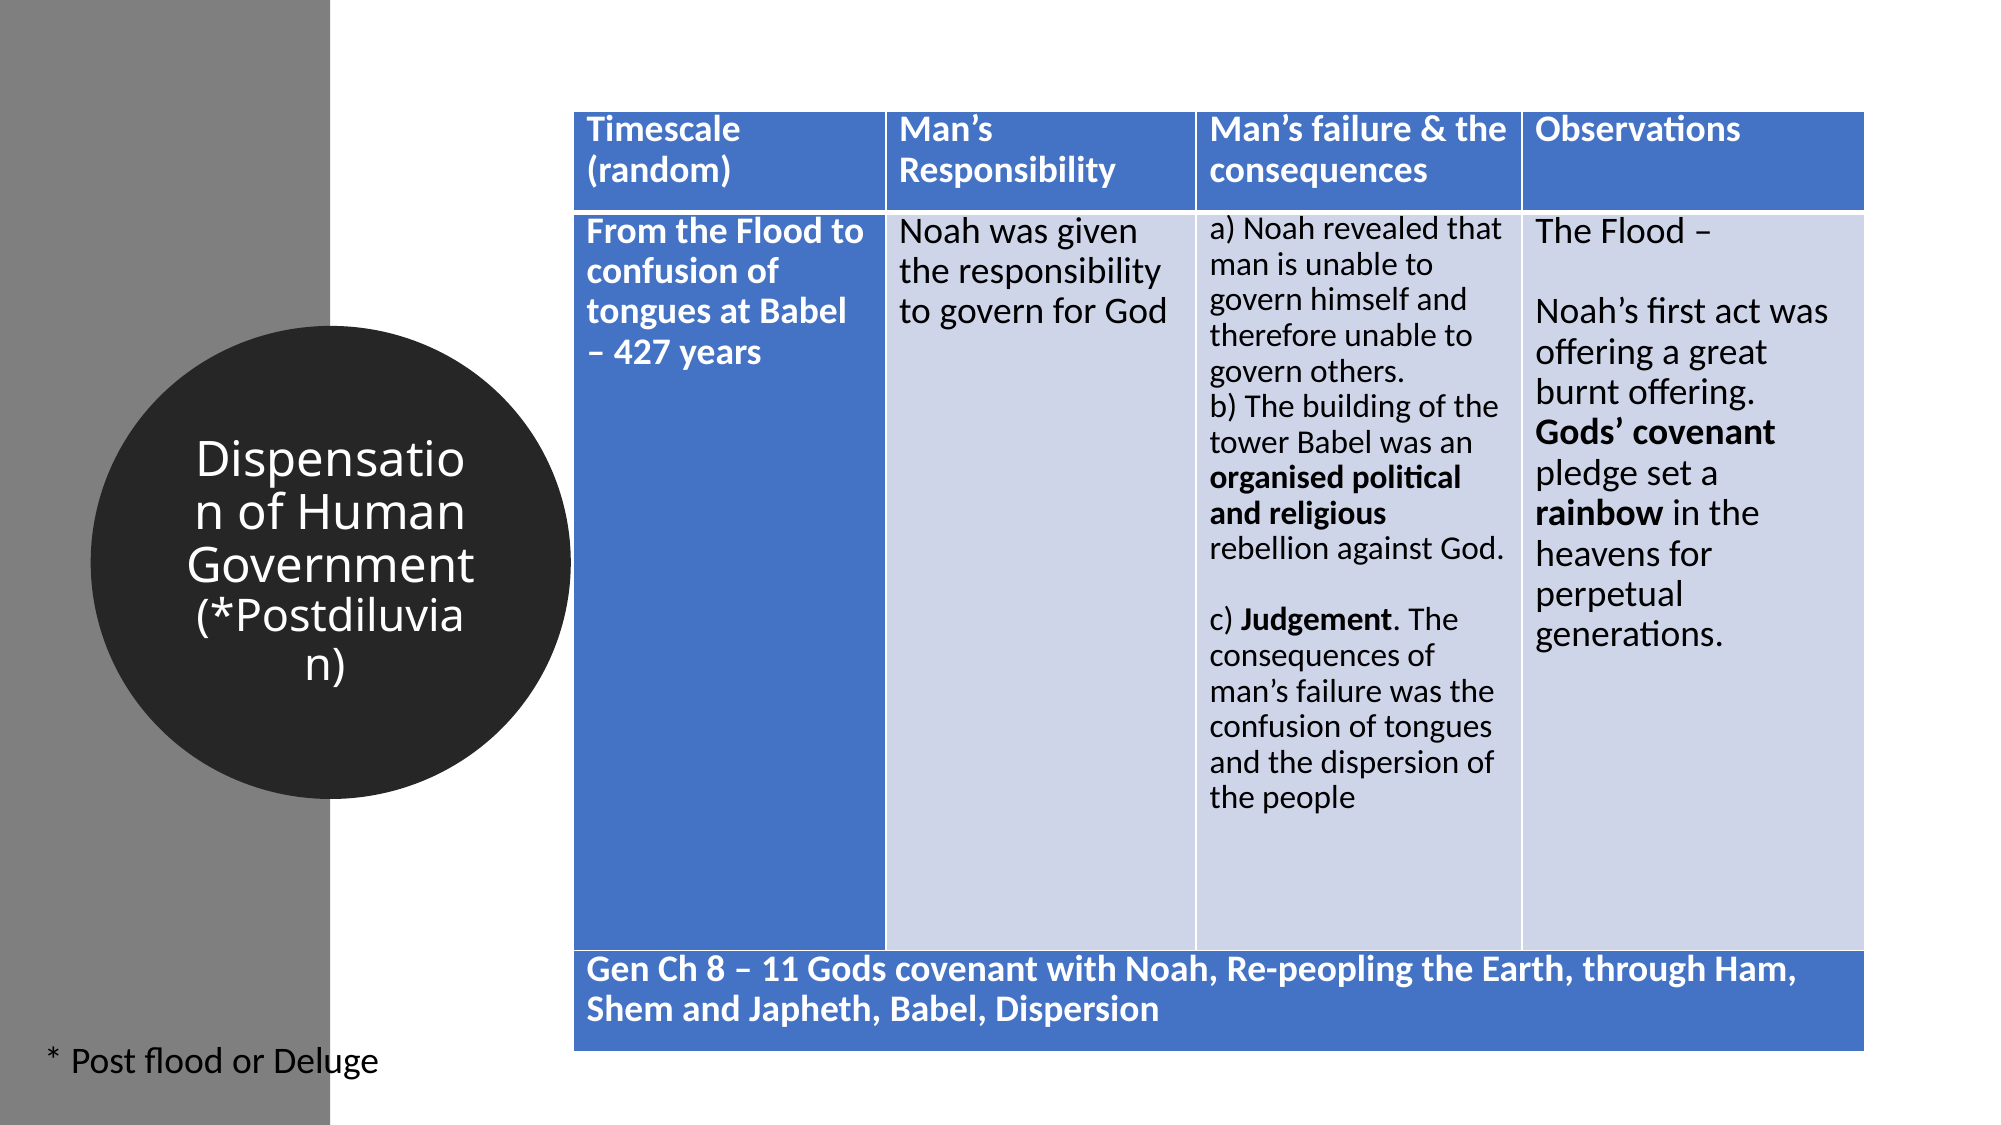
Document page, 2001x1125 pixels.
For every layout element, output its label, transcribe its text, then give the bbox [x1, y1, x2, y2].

table_cell Noah was given the responsibility to govern for God [887, 215, 1195, 950]
text_box * Post flood or Deluge [29, 1028, 891, 1089]
table_header Timescale (random) [574, 112, 885, 210]
table_header Man’s failure & the consequences [1197, 112, 1521, 210]
table_header Man’s Responsibility [887, 112, 1195, 210]
table_cell The Flood – Noah’s first act was offering a great burnt offering. Gods’ covenant pledge set a rainbow in the heavens for perpetual generations. [1523, 215, 1864, 950]
table_cell a) Noah revealed that man is unable to govern himself and therefore unable to govern others. b) The building of the tower Babel was an organised political and religious rebellion against God. c) Judgement. The consequences of man’s failure was the confusion of tongues and the dispersion of the people [1197, 215, 1521, 950]
table_cell Gen Ch 8 – 11 Gods covenant with Noah, Re-peopling the Earth, through Ham, Shem and Japheth, Babel, Dispersion [574, 951, 1864, 1051]
table_cell From the Flood to confusion of tongues at Babel – 427 years [574, 215, 885, 950]
table_header Observations [1523, 112, 1864, 210]
text_box Dispensation of Human Government (*Postdiluvian) [105, 340, 557, 785]
text_box [331, 0, 2000, 1125]
text_box [0, 0, 331, 1125]
